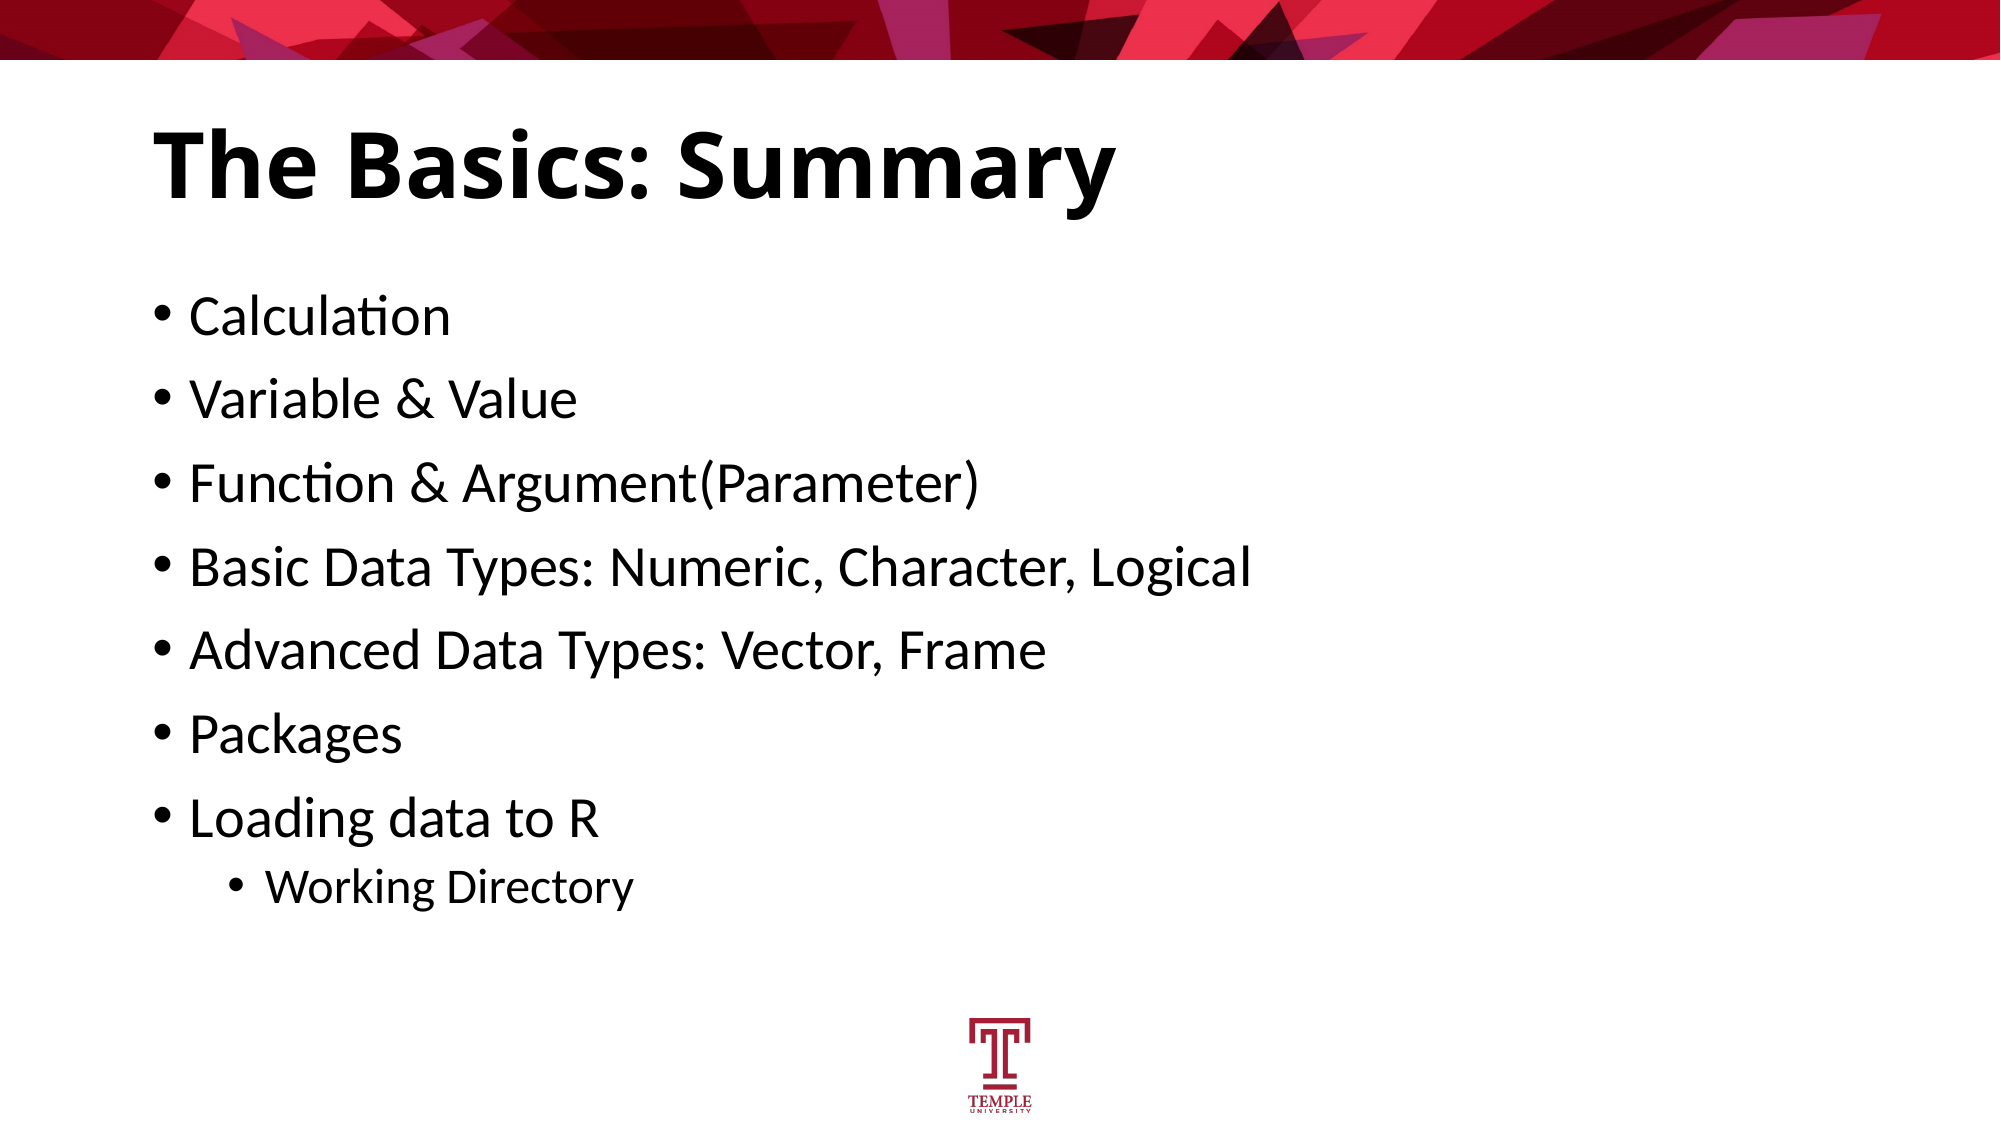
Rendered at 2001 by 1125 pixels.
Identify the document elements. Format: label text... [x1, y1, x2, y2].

title The Basics: Summary [137, 60, 1863, 277]
list Calculation Variable & Value Function & Argument(Parameter) Basic Data Types: Numeric, Character, Logical Advanced Data Types: Vector, Frame Packages Loading data to R Working Directory [137, 277, 1863, 994]
picture [0, 0, 2000, 60]
picture [967, 1018, 1032, 1113]
